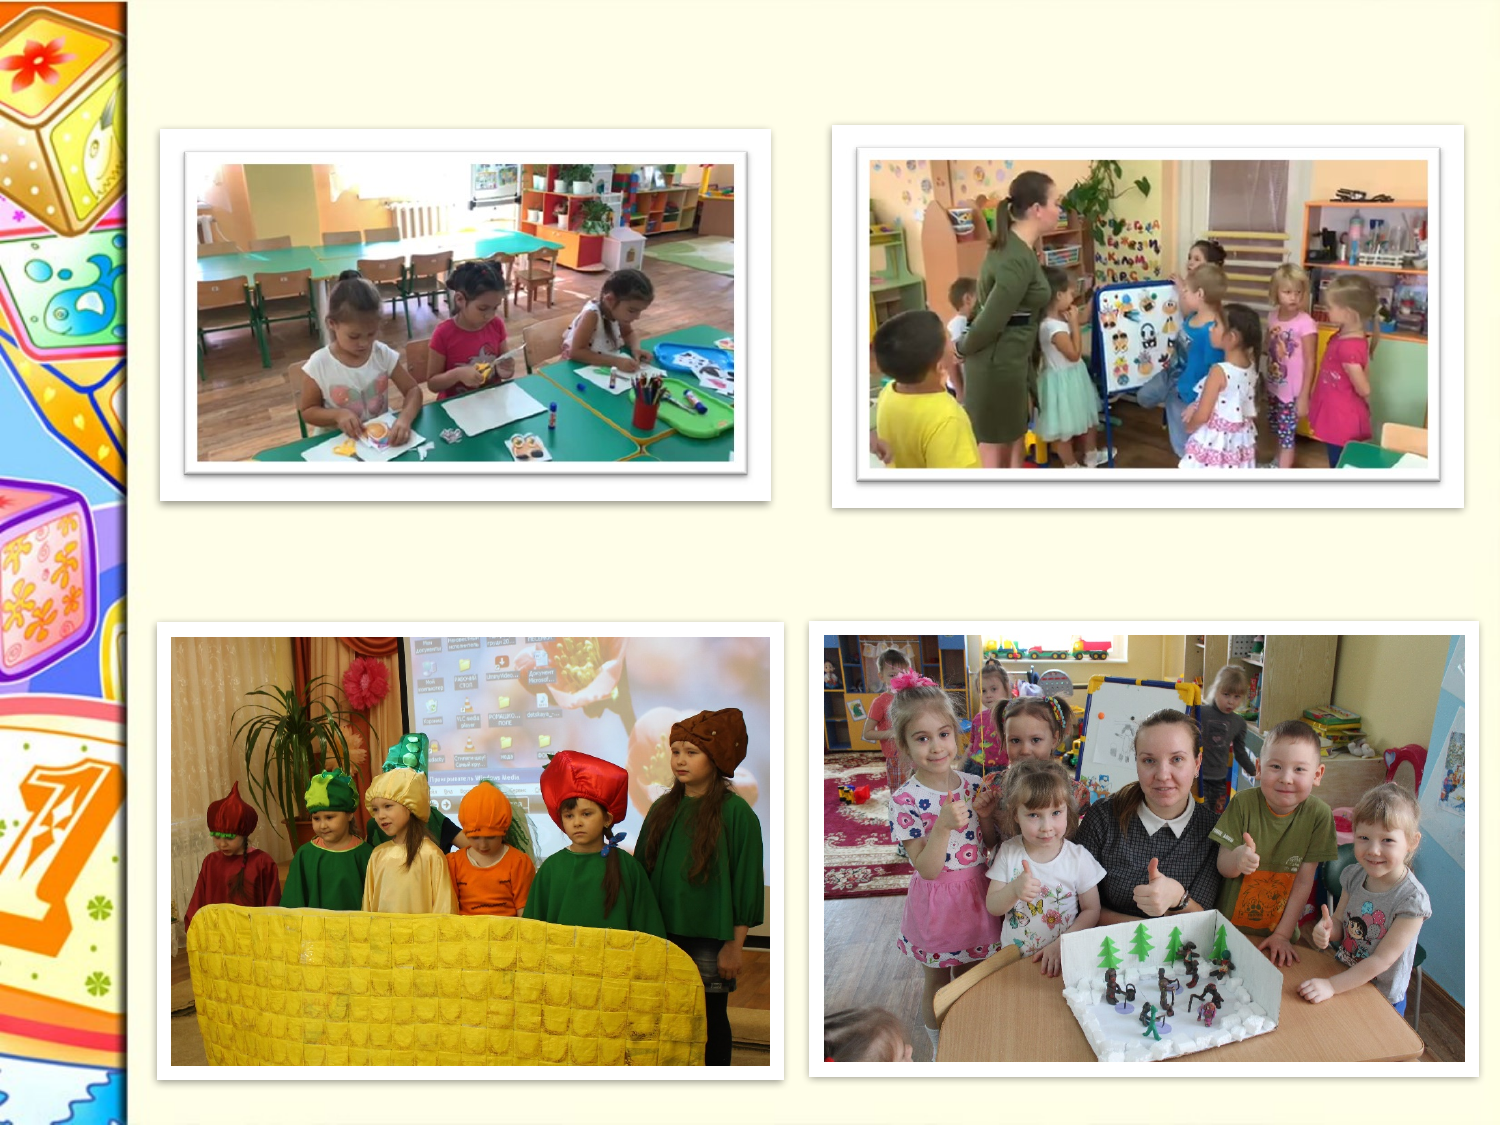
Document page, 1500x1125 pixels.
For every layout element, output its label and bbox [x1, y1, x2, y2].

list [171, 30, 1447, 1083]
picture [0, 0, 1500, 1125]
